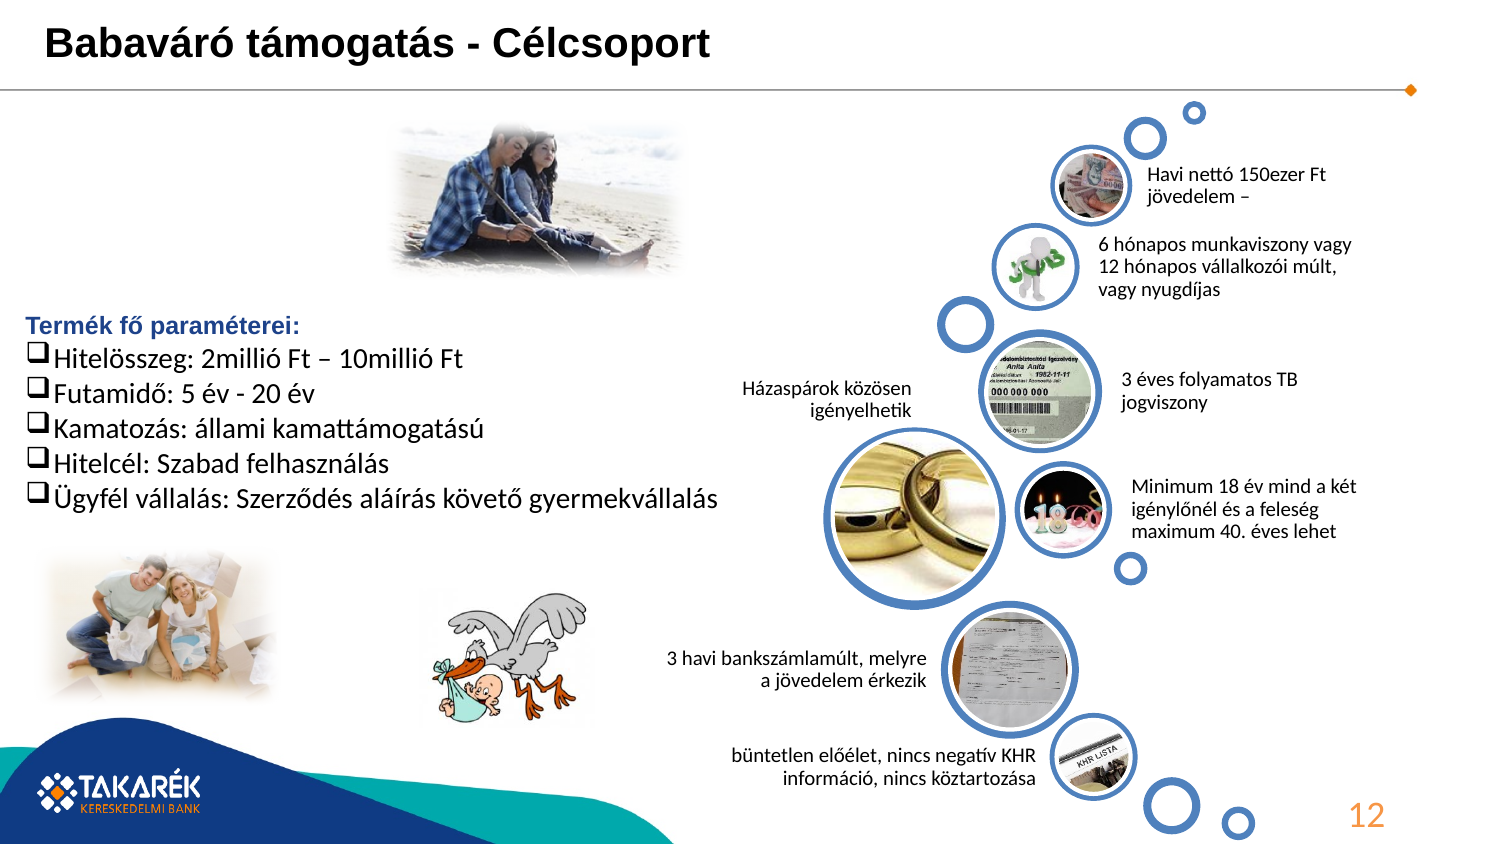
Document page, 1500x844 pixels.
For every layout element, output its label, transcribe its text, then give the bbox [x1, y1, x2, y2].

text_box Termék fő paraméterei: Hitelösszeg: 2millió Ft – 10millió Ft Futamidő: 5 év - 20 év Kamatozás: állami kamattámogatású Hitelcél: Szabad felhasználás Ügyfél vállalás: Szerződés aláírás követő gyermekvállalás [10, 302, 532, 522]
picture [0, 0, 1500, 844]
list Babaváró támogatás - Célcsoport [29, 7, 1332, 78]
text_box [537, 102, 1500, 839]
